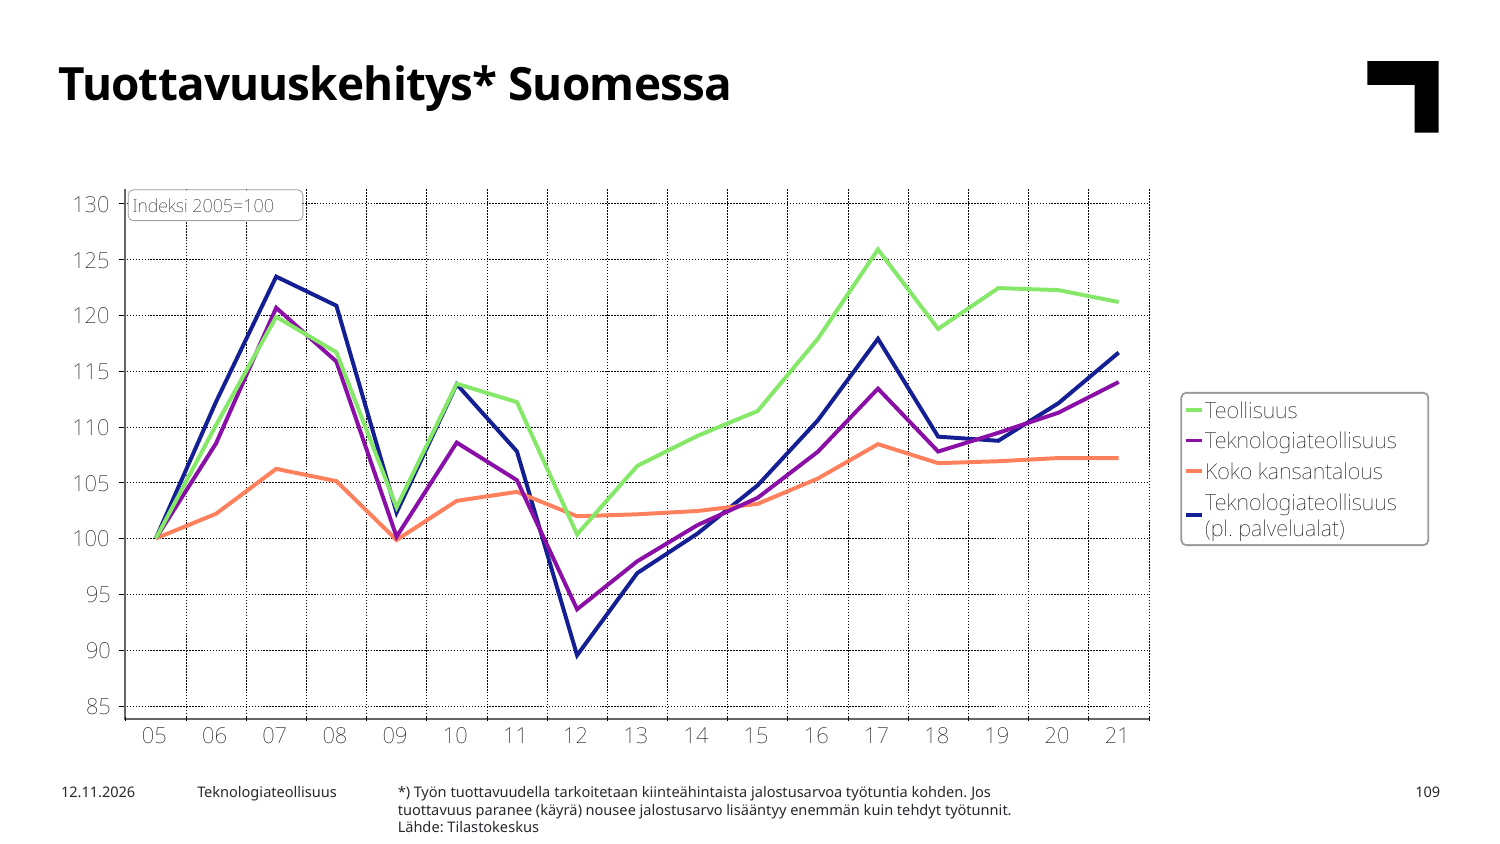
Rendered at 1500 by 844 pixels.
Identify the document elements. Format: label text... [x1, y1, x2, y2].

slide_number 109 [1313, 775, 1456, 803]
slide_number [46, 775, 182, 803]
list *) Työn tuottavuudella tarkoitetaan kiinteähintaista jalostusarvoa työtuntia kohden. Jos tuottavuus paranee (käyrä) nousee jalostusarvo lisääntyy enemmän kuin tehdyt työtunnit. Lähde: Tilastokeskus [382, 775, 1081, 803]
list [63, 181, 1438, 762]
list Tuottavuuskehitys* Suomessa [41, 46, 1353, 153]
footer Teknologiateollisuus [182, 775, 382, 803]
